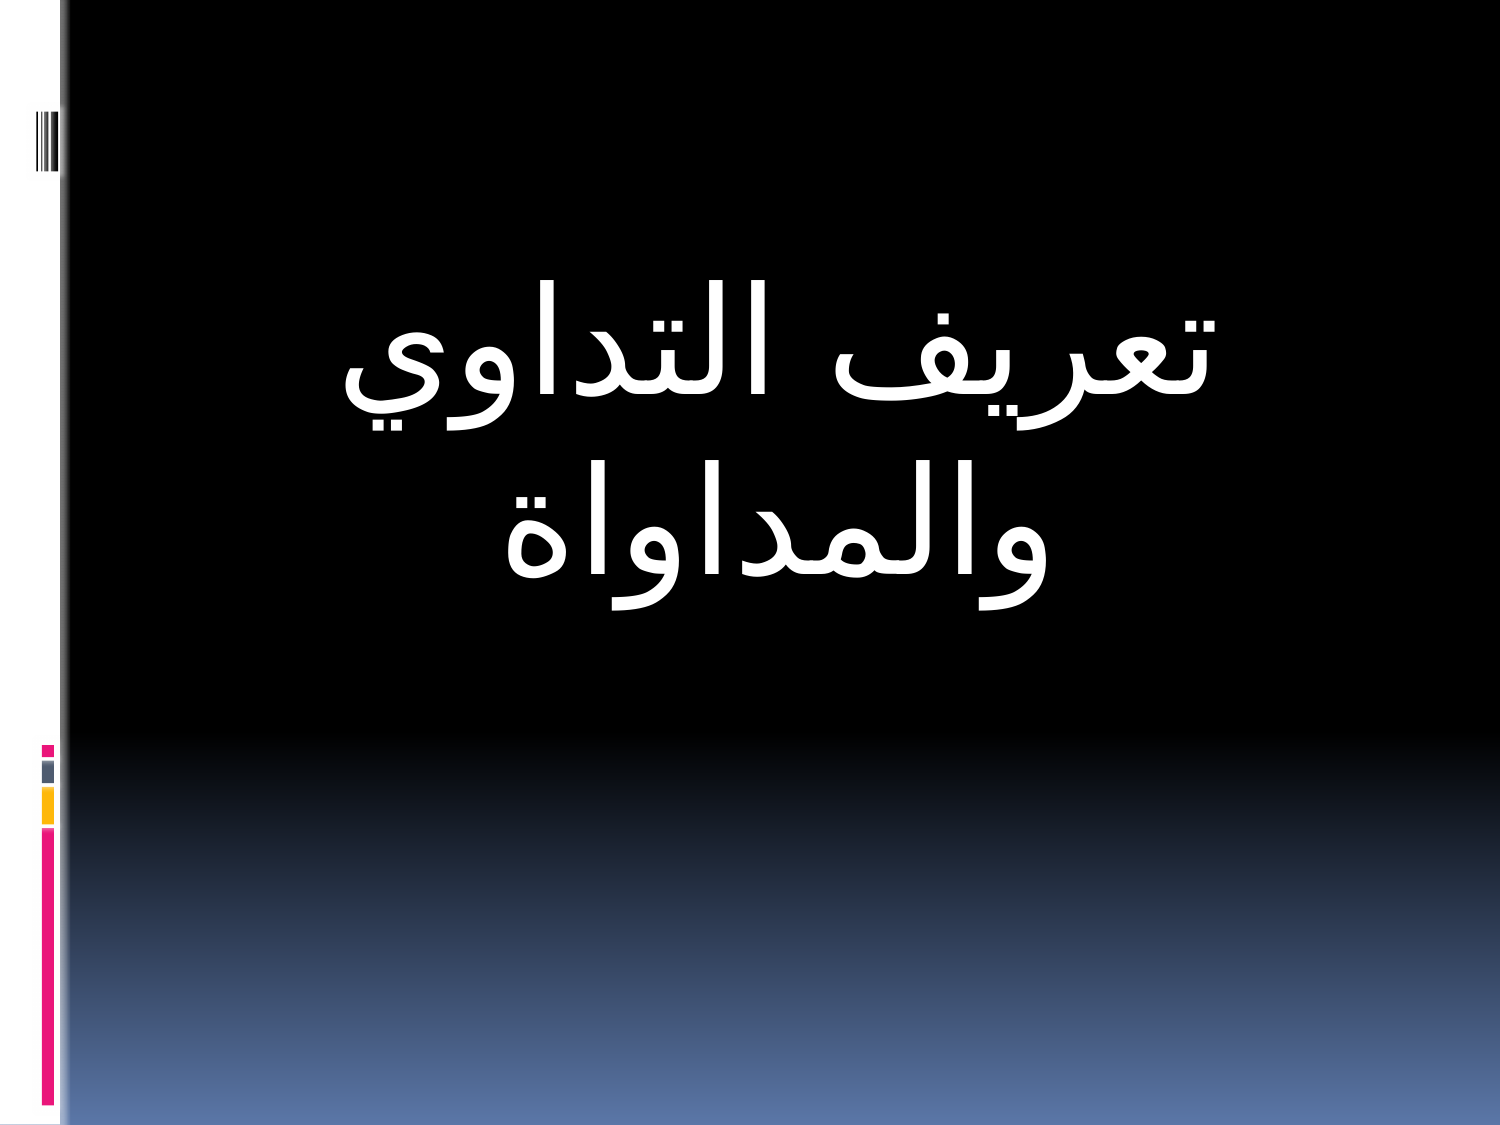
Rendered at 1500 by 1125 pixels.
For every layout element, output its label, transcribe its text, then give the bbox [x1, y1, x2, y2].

text_box تعريف التداوي والمداواة [140, 269, 1416, 762]
